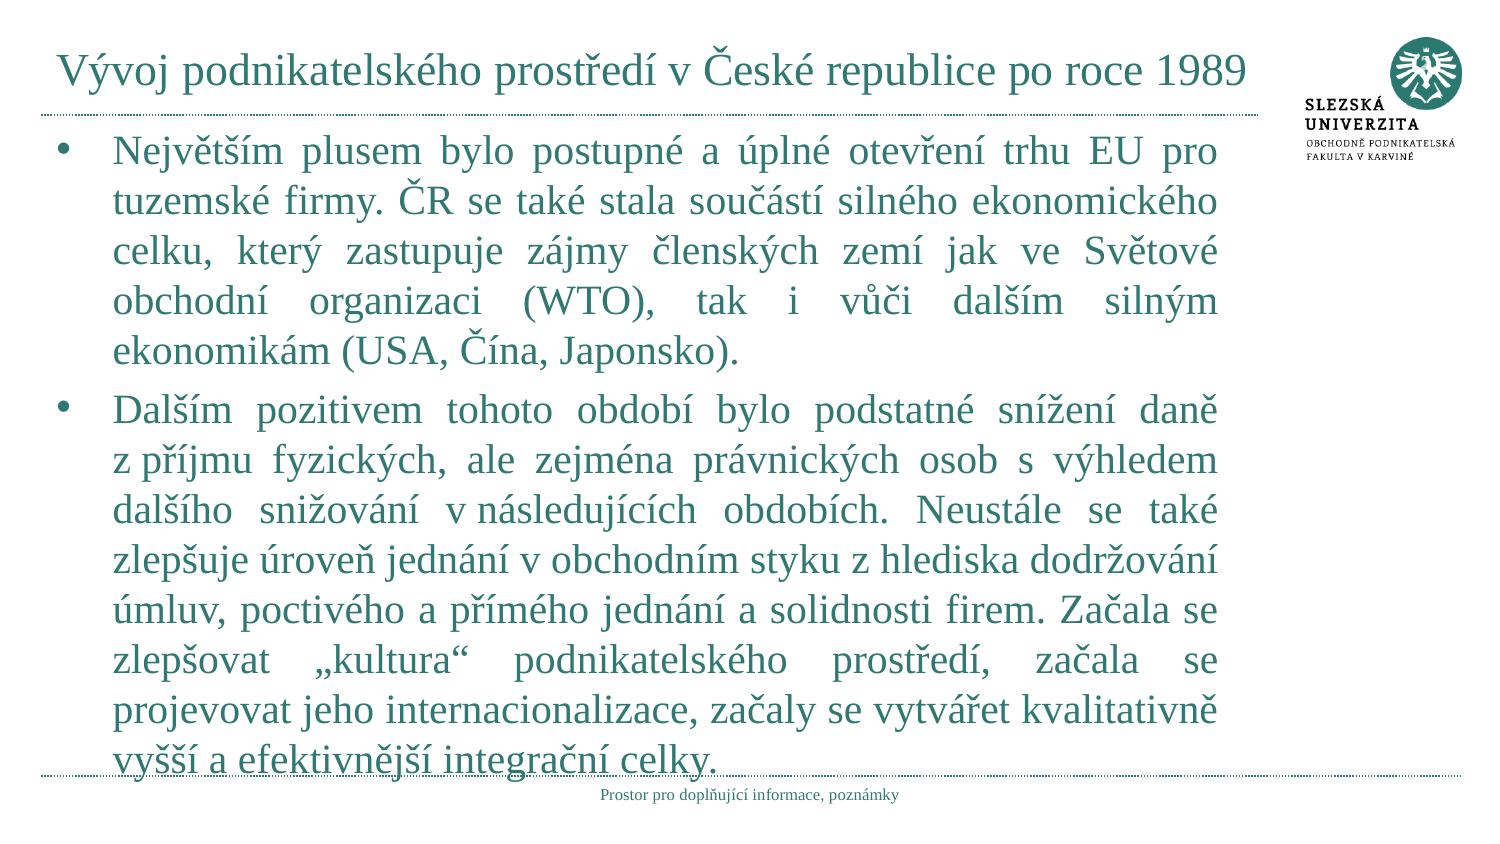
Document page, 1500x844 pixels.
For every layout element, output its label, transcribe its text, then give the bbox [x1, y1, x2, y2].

picture [1305, 37, 1462, 160]
text_box Největším plusem bylo postupné a úplné otevření trhu EU pro tuzemské firmy. ČR se také stala součástí silného ekonomického celku, který zastupuje zájmy členských zemí jak ve Světové obchodní organizaci (WTO), tak i vůči dalším silným ekonomikám (USA, Čína, Japonsko). Dalším pozitivem tohoto období bylo podstatné snížení daně z příjmu fyzických, ale zejména právnických osob s výhledem dalšího snižování v následujících obdobích. Neustále se také zlepšuje úroveň jednání v obchodním styku z hlediska dodržování úmluv, poctivého a přímého jednání a solidnosti firem. Začala se zlepšovat „kultura“ podnikatelského prostředí, začala se projevovat jeho internacionalizace, začaly se vytvářet kvalitativně vyšší a efektivnější integrační celky. [41, 116, 1235, 624]
text_box Prostor pro doplňující informace, poznámky [442, 776, 1058, 811]
title Vývoj podnikatelského prostředí v České republice po roce 1989 [41, 32, 1270, 116]
